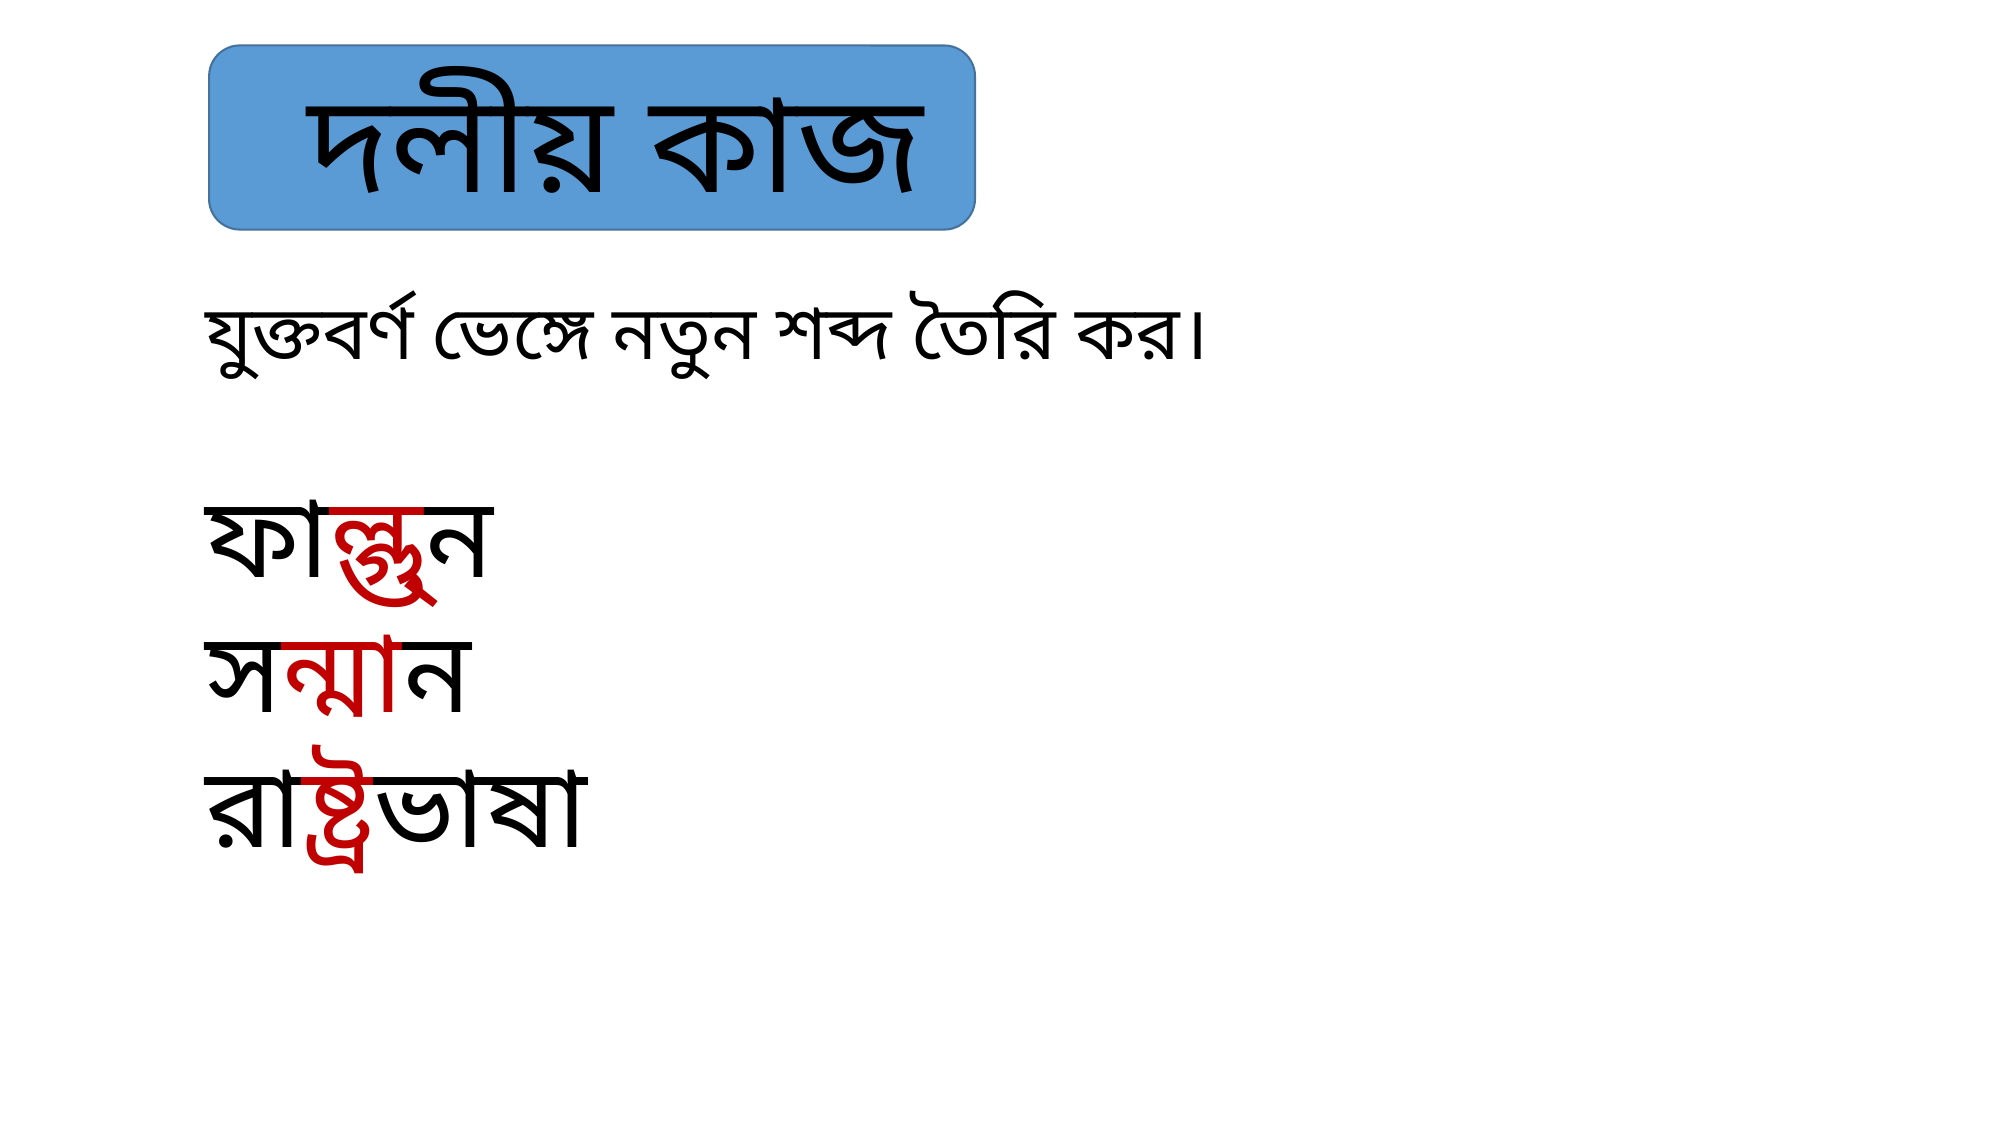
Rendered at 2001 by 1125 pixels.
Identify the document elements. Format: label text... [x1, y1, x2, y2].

text_box যুক্তবর্ণ ভেঙ্গে নতুন শব্দ তৈরি কর। ফাল্গু্ন সন্মান রাষ্ট্রভাষা [190, 277, 1789, 967]
text_box [208, 44, 957, 231]
text_box দলীয় কাজ [293, 47, 996, 228]
